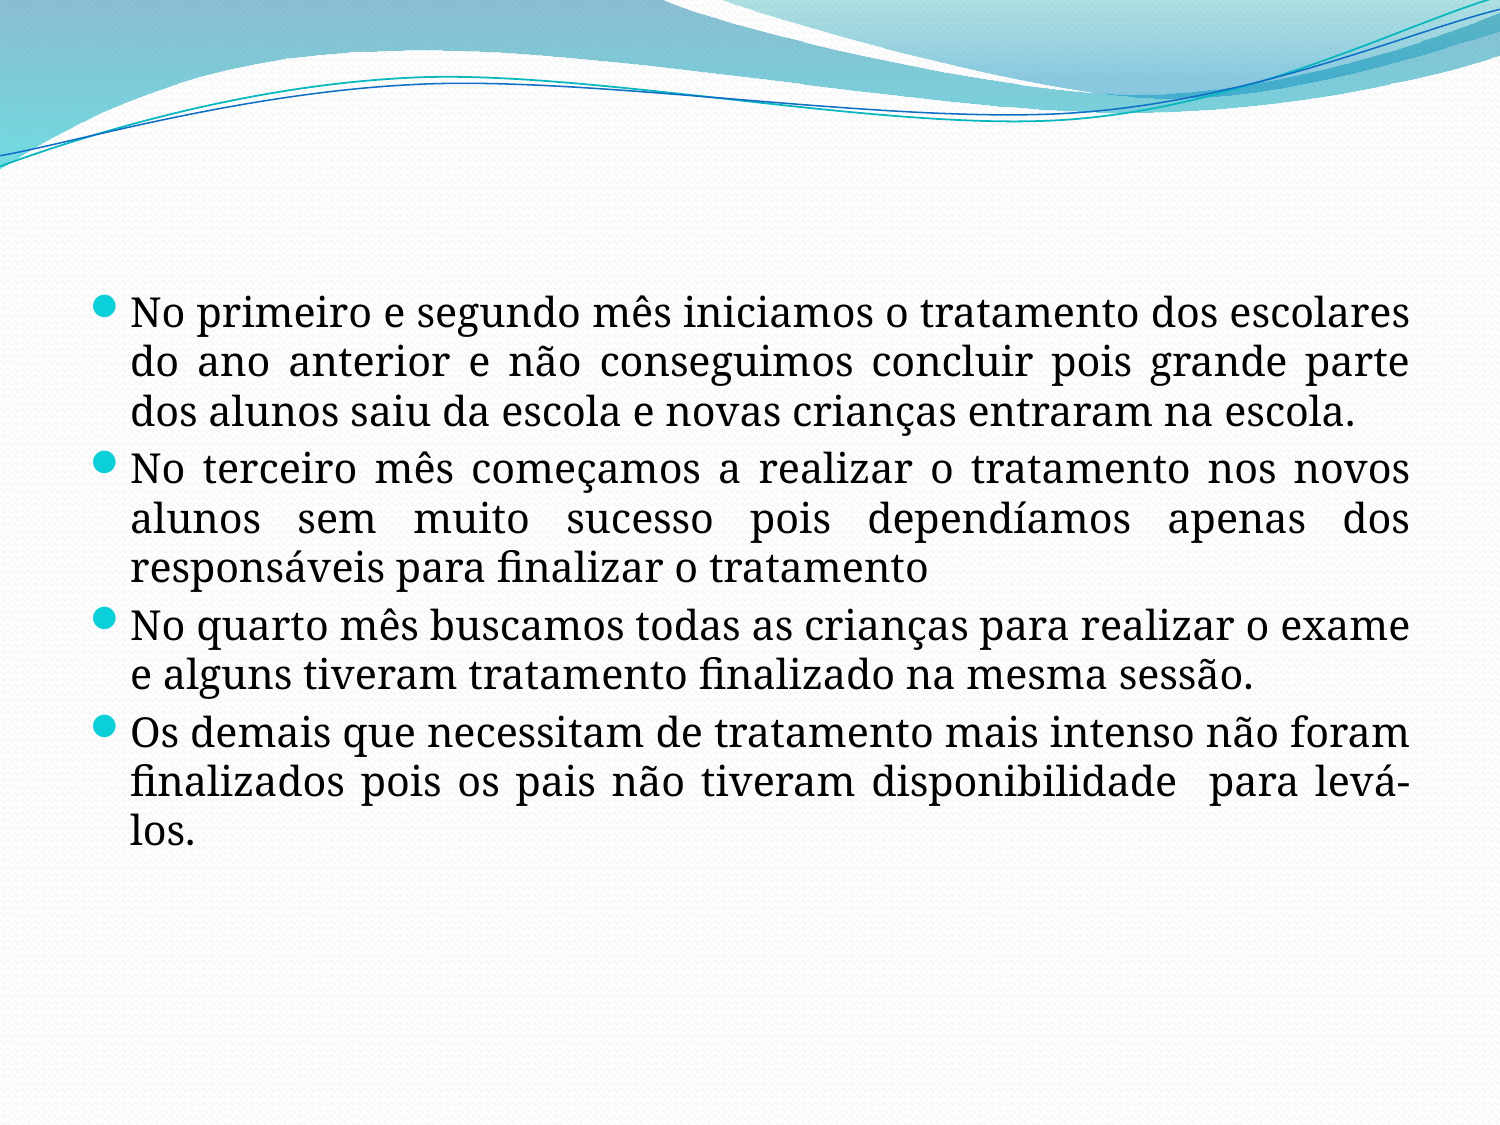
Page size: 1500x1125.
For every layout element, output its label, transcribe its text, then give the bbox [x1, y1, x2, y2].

list No primeiro e segundo mês iniciamos o tratamento dos escolares do ano anterior e não conseguimos concluir pois grande parte dos alunos saiu da escola e novas crianças entraram na escola. No terceiro mês começamos a realizar o tratamento nos novos alunos sem muito sucesso pois dependíamos apenas dos responsáveis para finalizar o tratamento No quarto mês buscamos todas as crianças para realizar o exame e alguns tiveram tratamento finalizado na mesma sessão. Os demais que necessitam de tratamento mais intenso não foram finalizados pois os pais não tiveram disponibilidade para levá-los. [75, 278, 1425, 953]
